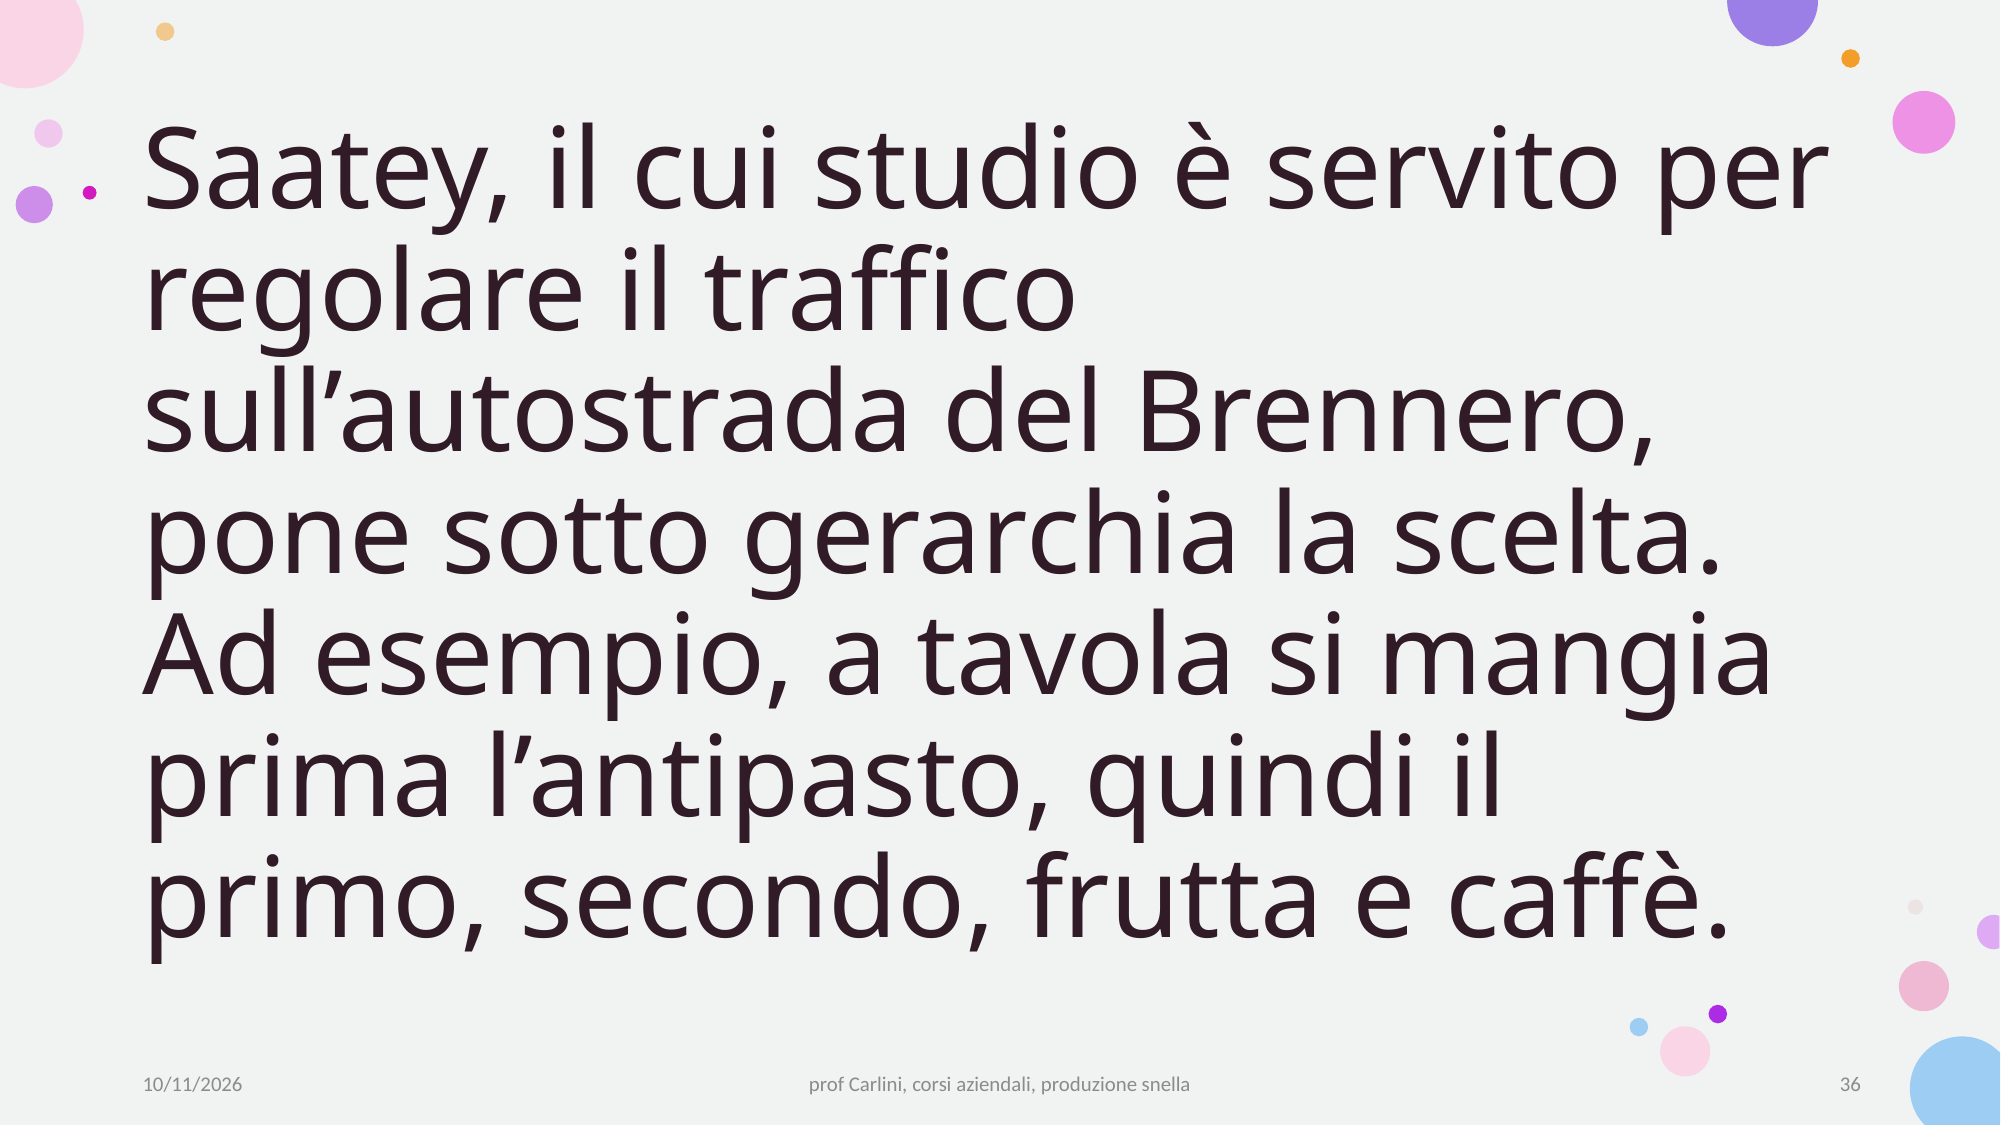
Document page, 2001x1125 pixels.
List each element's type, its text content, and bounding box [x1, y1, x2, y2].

title Saatey, il cui studio è servito per regolare il traffico sull’autostrada del Brennero, pone sotto gerarchia la scelta. Ad esempio, a tavola si mangia prima l’antipasto, quindi il primo, secondo, frutta e caffè. [127, 59, 1877, 1014]
footer prof Carlini, corsi aziendali, produzione snella [662, 1064, 1338, 1103]
slide_number 36 [1426, 1064, 1877, 1103]
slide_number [127, 1064, 578, 1103]
